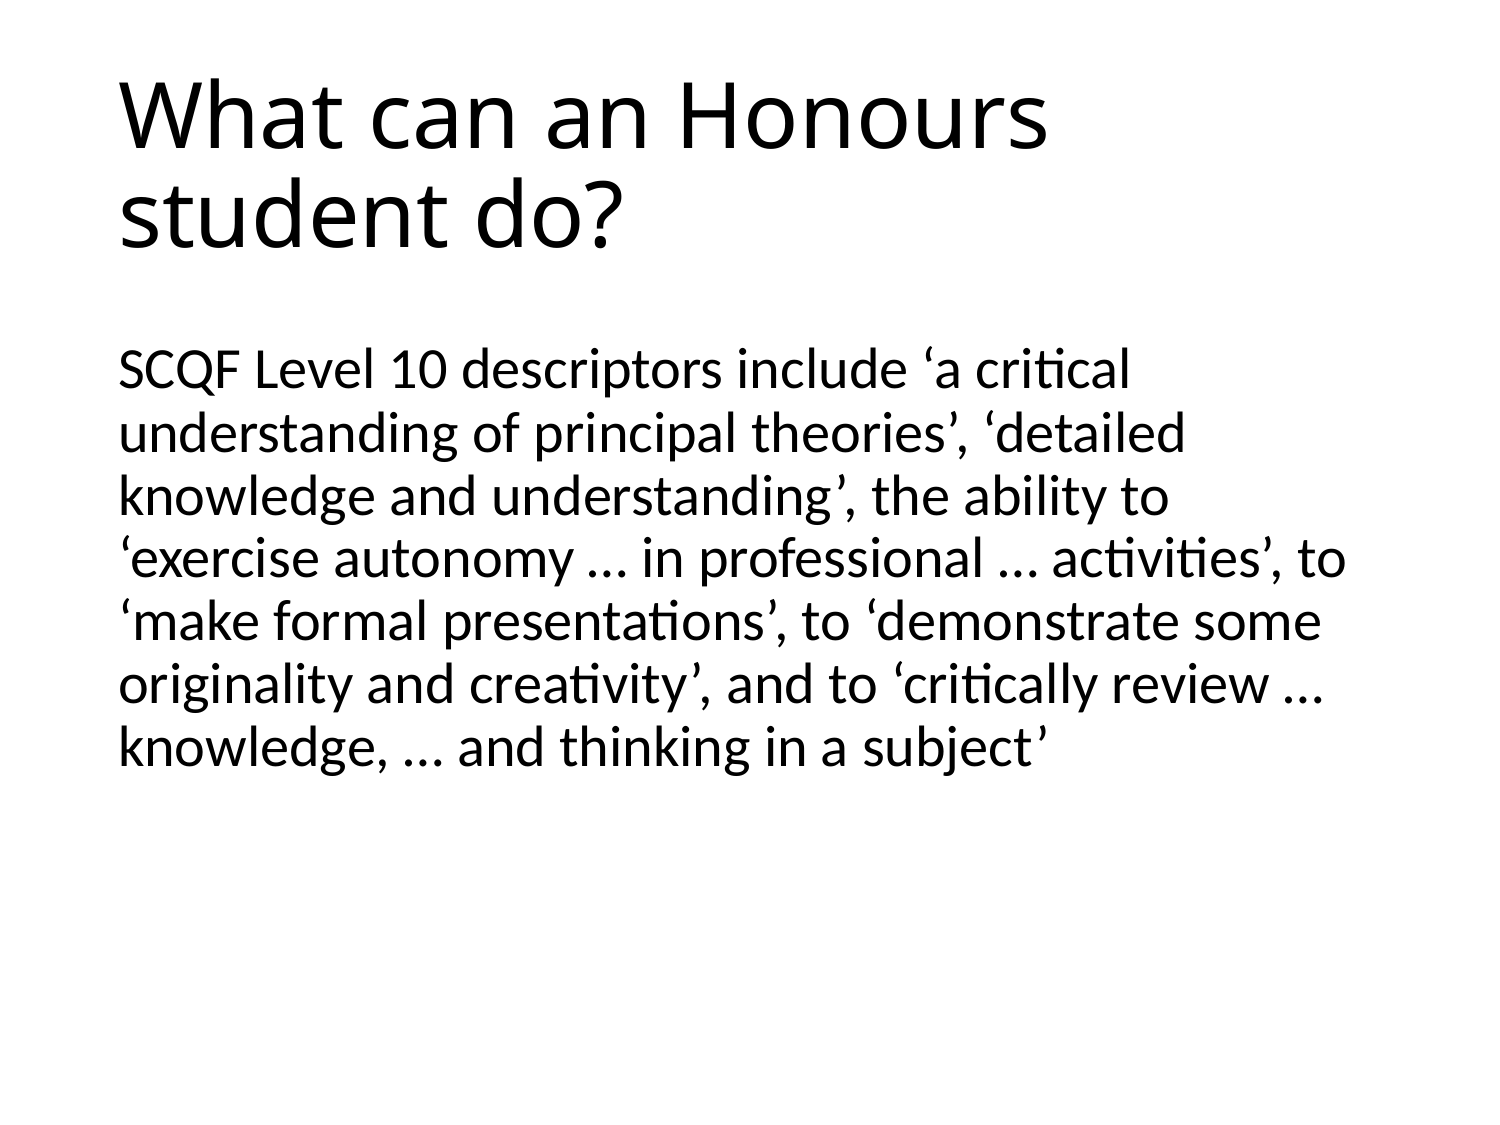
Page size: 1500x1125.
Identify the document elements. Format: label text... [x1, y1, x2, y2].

list SCQF Level 10 descriptors include ‘a critical understanding of principal theories’, ‘detailed knowledge and understanding’, the ability to ‘exercise autonomy … in professional … activities’, to ‘make formal presentations’, to ‘demonstrate some originality and creativity’, and to ‘critically review …knowledge, … and thinking in a subject’ [103, 331, 1397, 1014]
title What can an Honours student do? [103, 59, 1397, 278]
